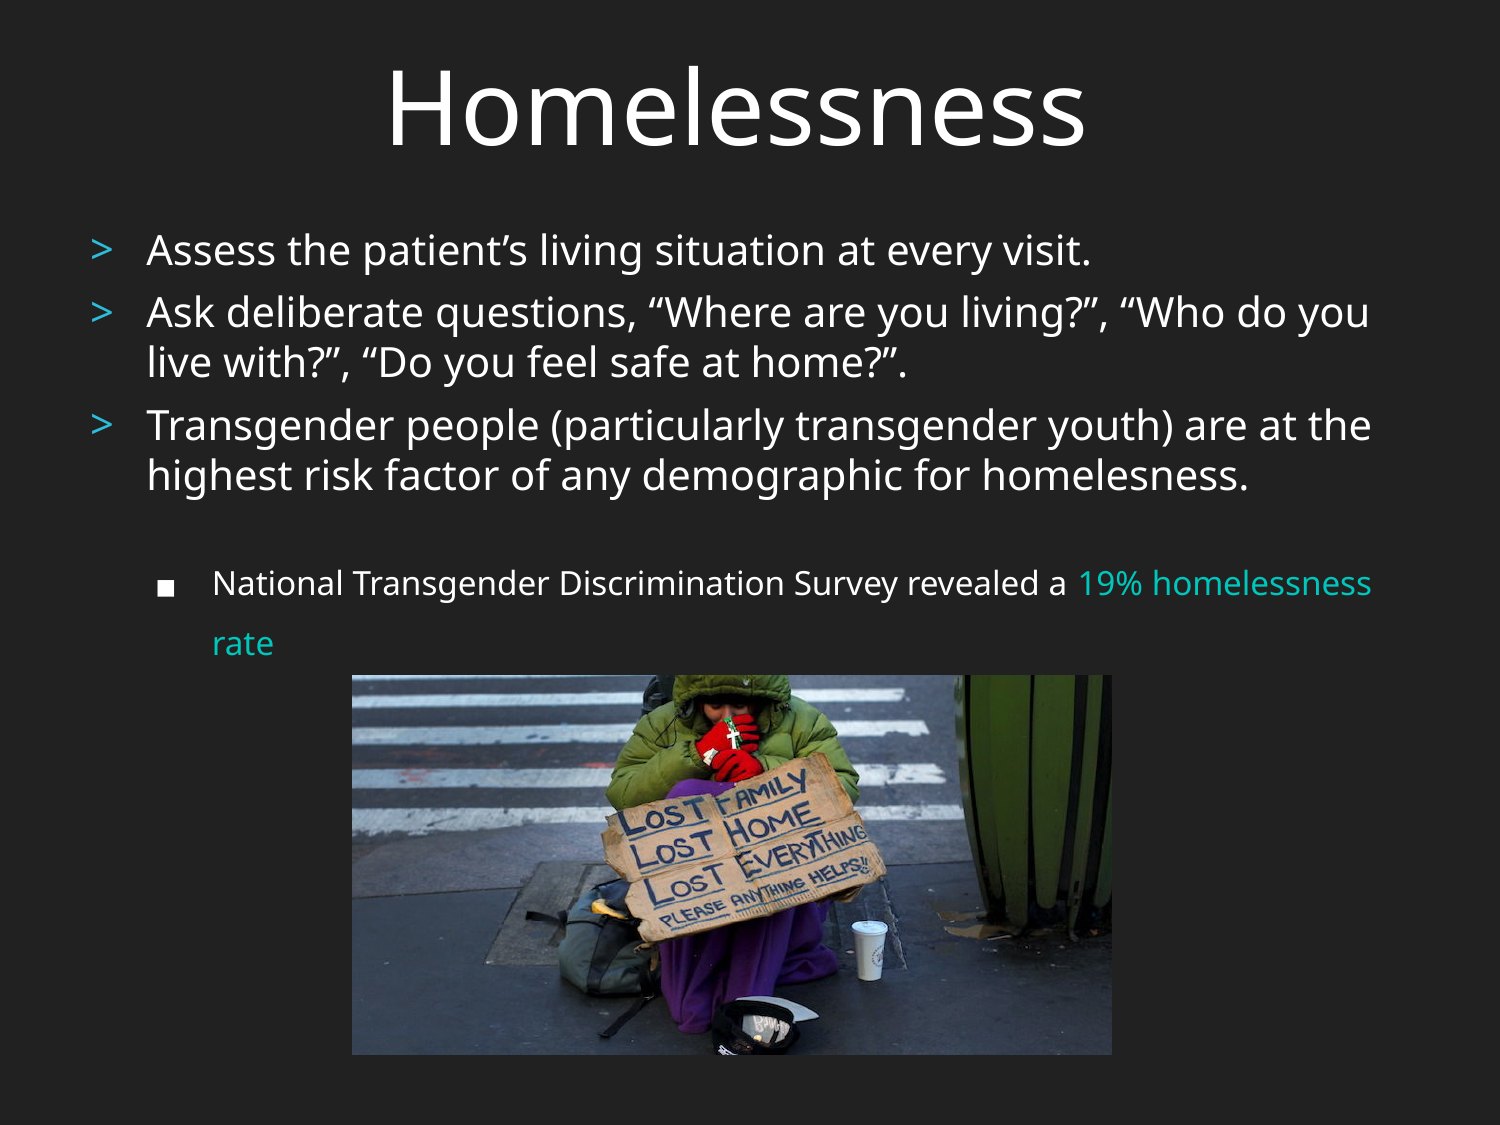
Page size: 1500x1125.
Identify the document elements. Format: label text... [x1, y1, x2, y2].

text_box Assess the patient’s living situation at every visit. Ask deliberate questions, “Where are you living?”, “Who do you live with?”, “Do you feel safe at home?”. Transgender people (particularly transgender youth) are at the highest risk factor of any demographic for homelesness. National Transgender Discrimination Survey revealed a 19% homelessness rate [74, 208, 1425, 1000]
text_box Homelessness [0, 26, 1500, 144]
picture [352, 675, 1112, 1056]
